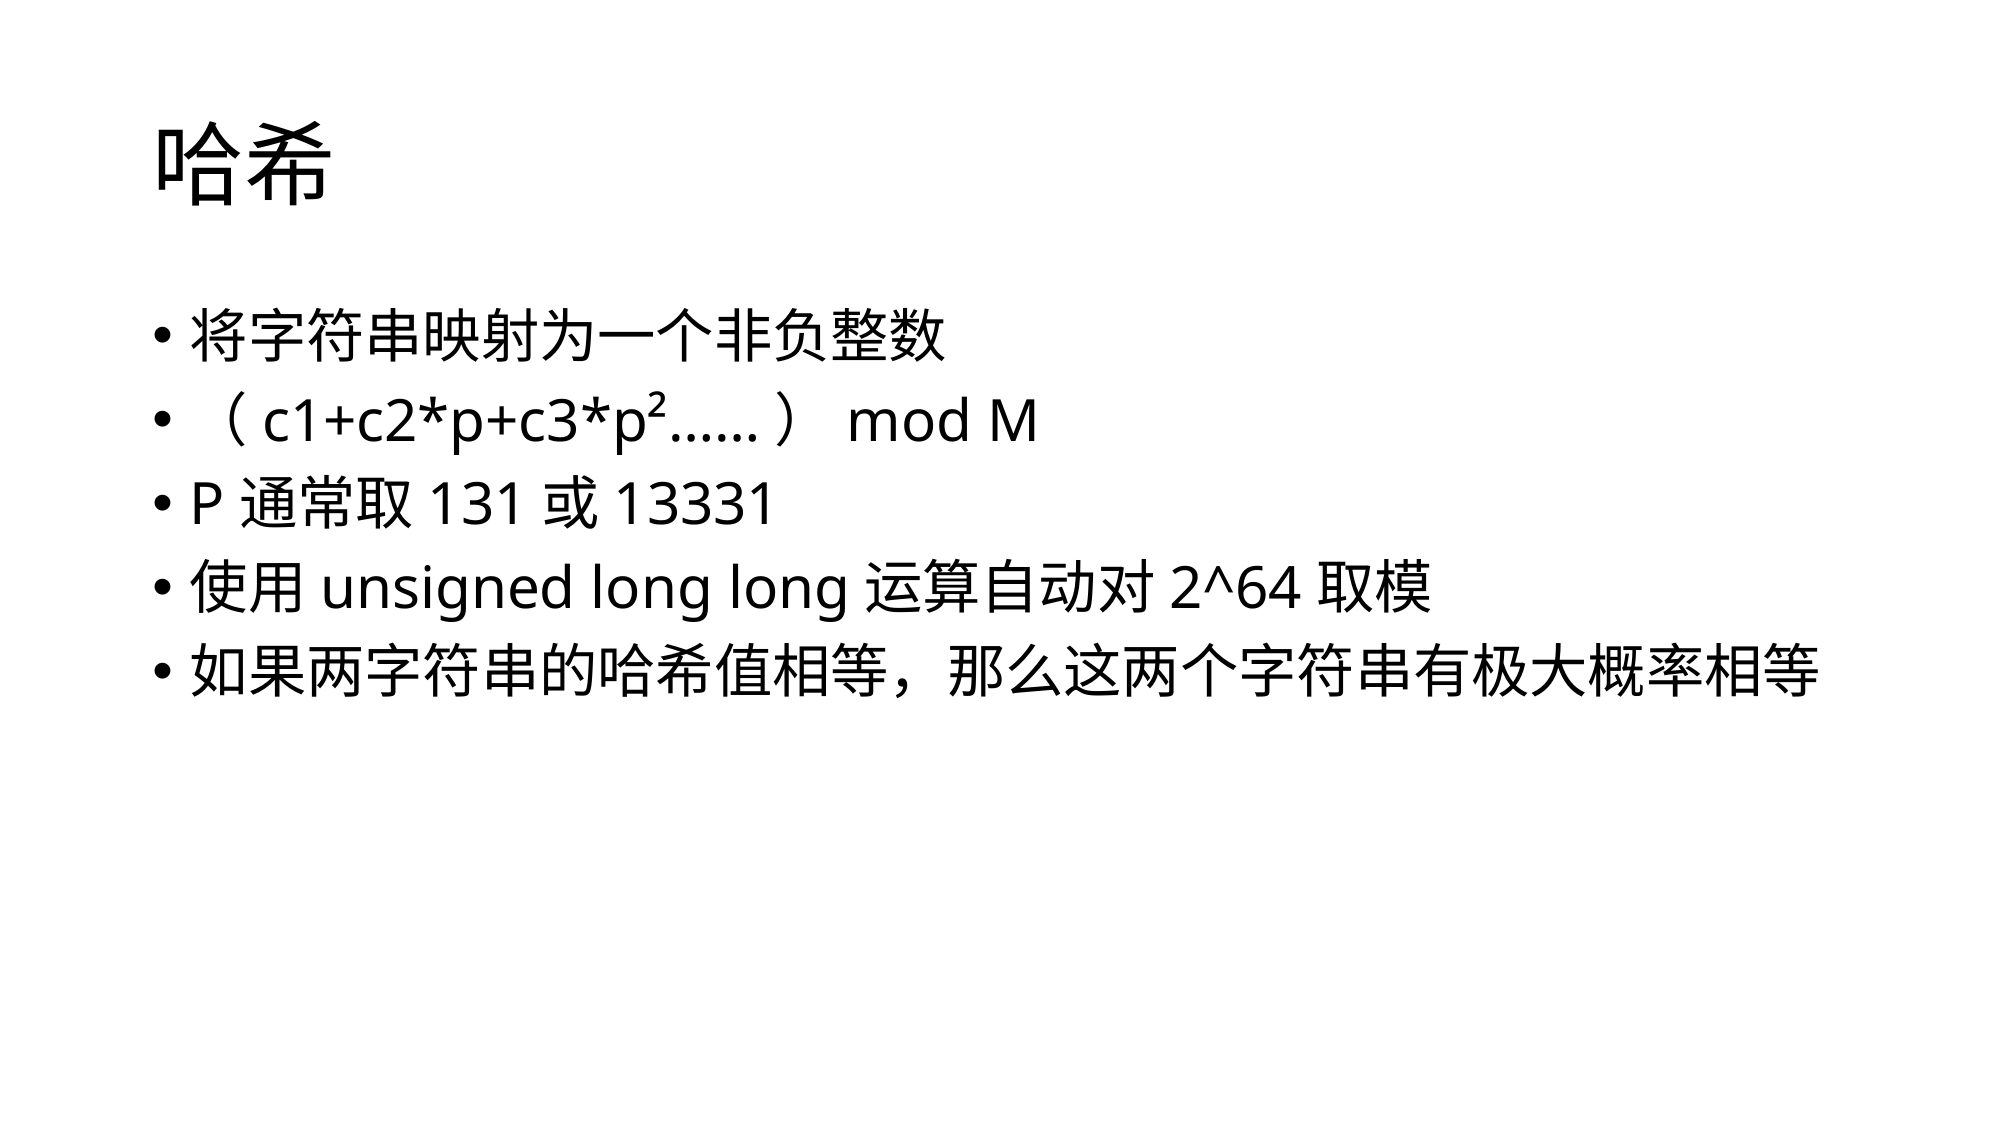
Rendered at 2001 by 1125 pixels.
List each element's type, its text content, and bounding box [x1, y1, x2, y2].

list 将字符串映射为一个非负整数 （c1+c2*p+c3*p²……）mod M P通常取131或13331 使用unsigned long long运算自动对2^64取模 如果两字符串的哈希值相等，那么这两个字符串有极大概率相等 [137, 299, 1863, 1014]
title 哈希 [137, 59, 1863, 278]
